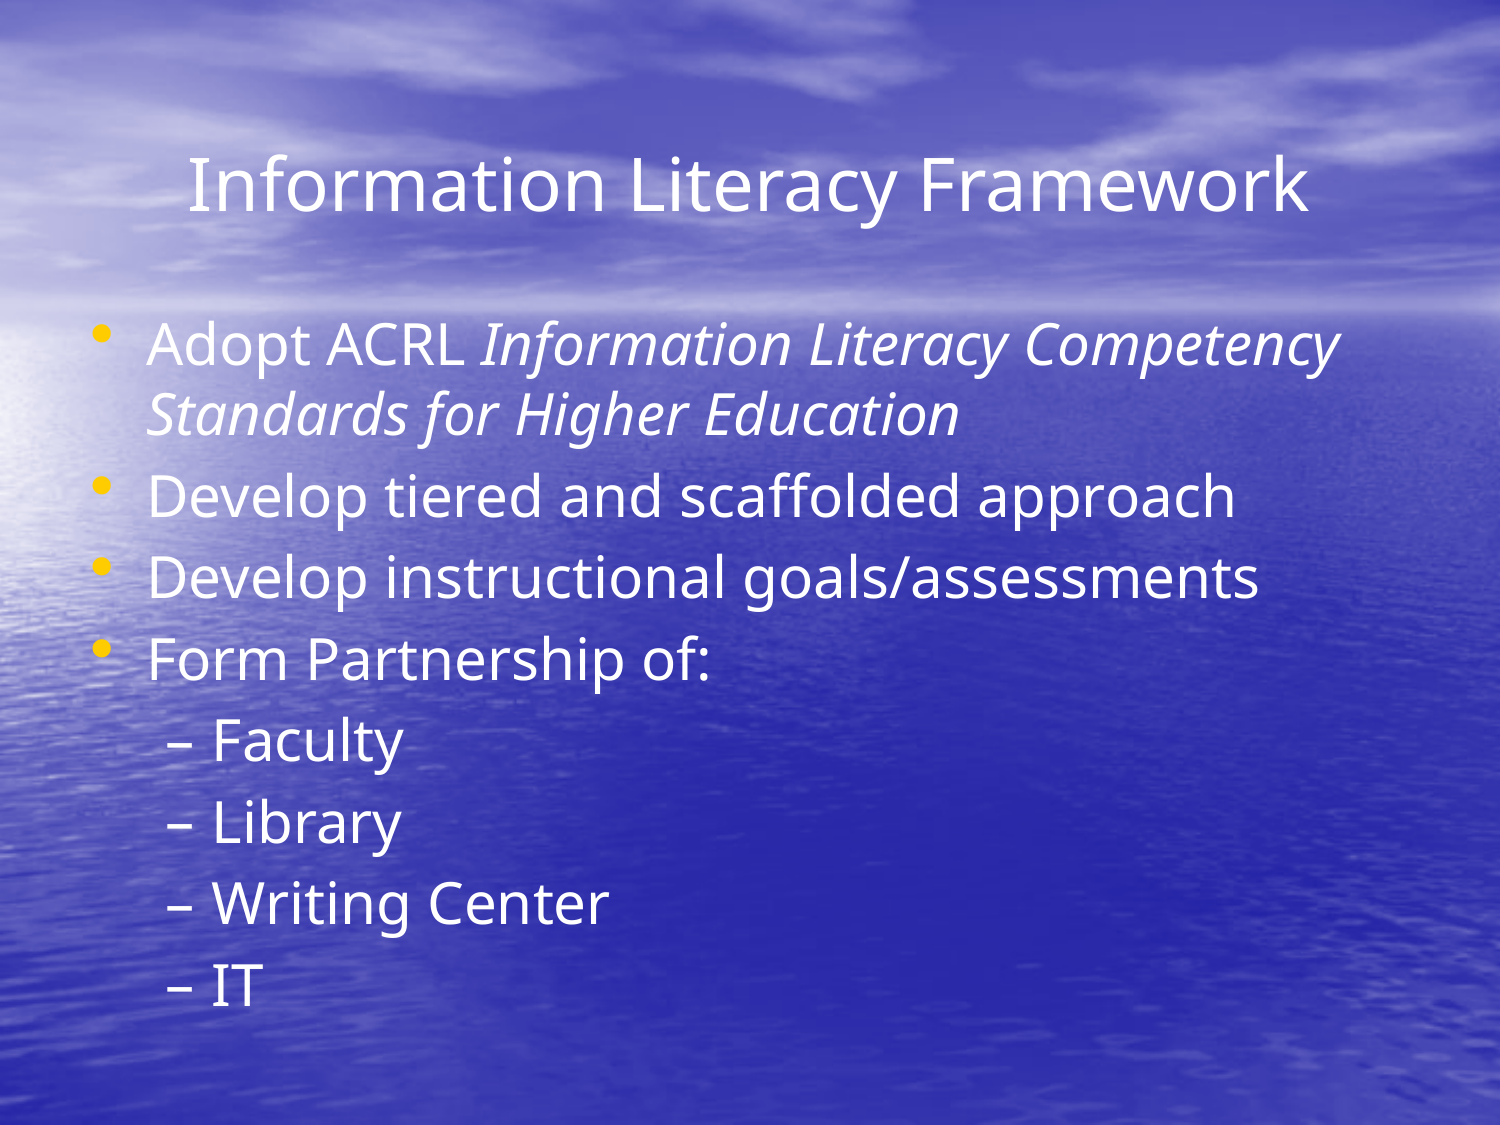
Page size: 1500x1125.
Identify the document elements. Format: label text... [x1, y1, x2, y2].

title Information Literacy Framework [75, 99, 1425, 263]
list Adopt ACRL Information Literacy Competency Standards for Higher Education Develop tiered and scaffolded approach Develop instructional goals/assessments Form Partnership of: Faculty Library Writing Center IT [75, 299, 1425, 1093]
